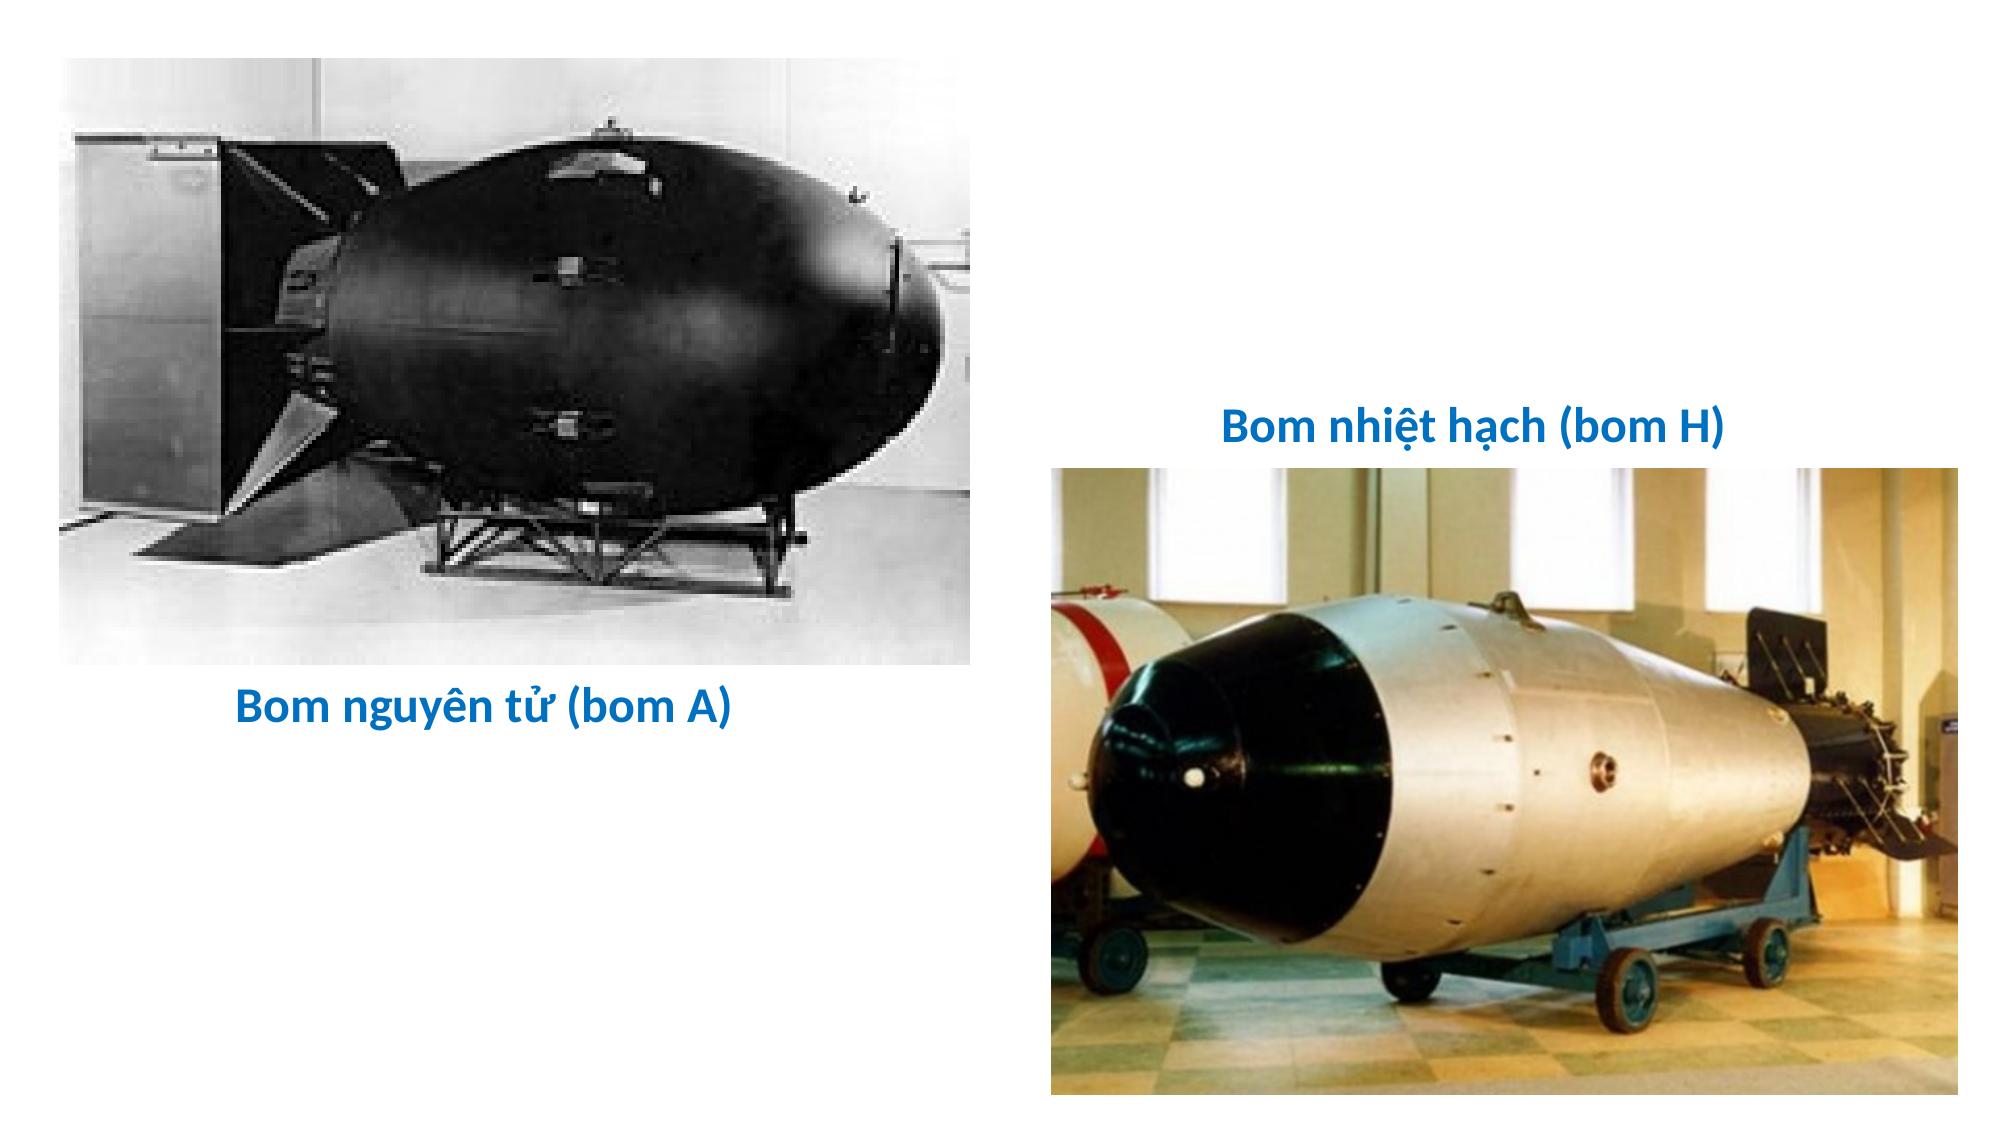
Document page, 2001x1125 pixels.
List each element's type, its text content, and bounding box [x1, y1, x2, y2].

text_box Bom nguyên tử (bom A) [220, 665, 810, 740]
picture [59, 58, 971, 665]
text_box Bom nhiệt hạch (bom H) [1207, 385, 1855, 460]
picture [1051, 468, 1958, 1095]
